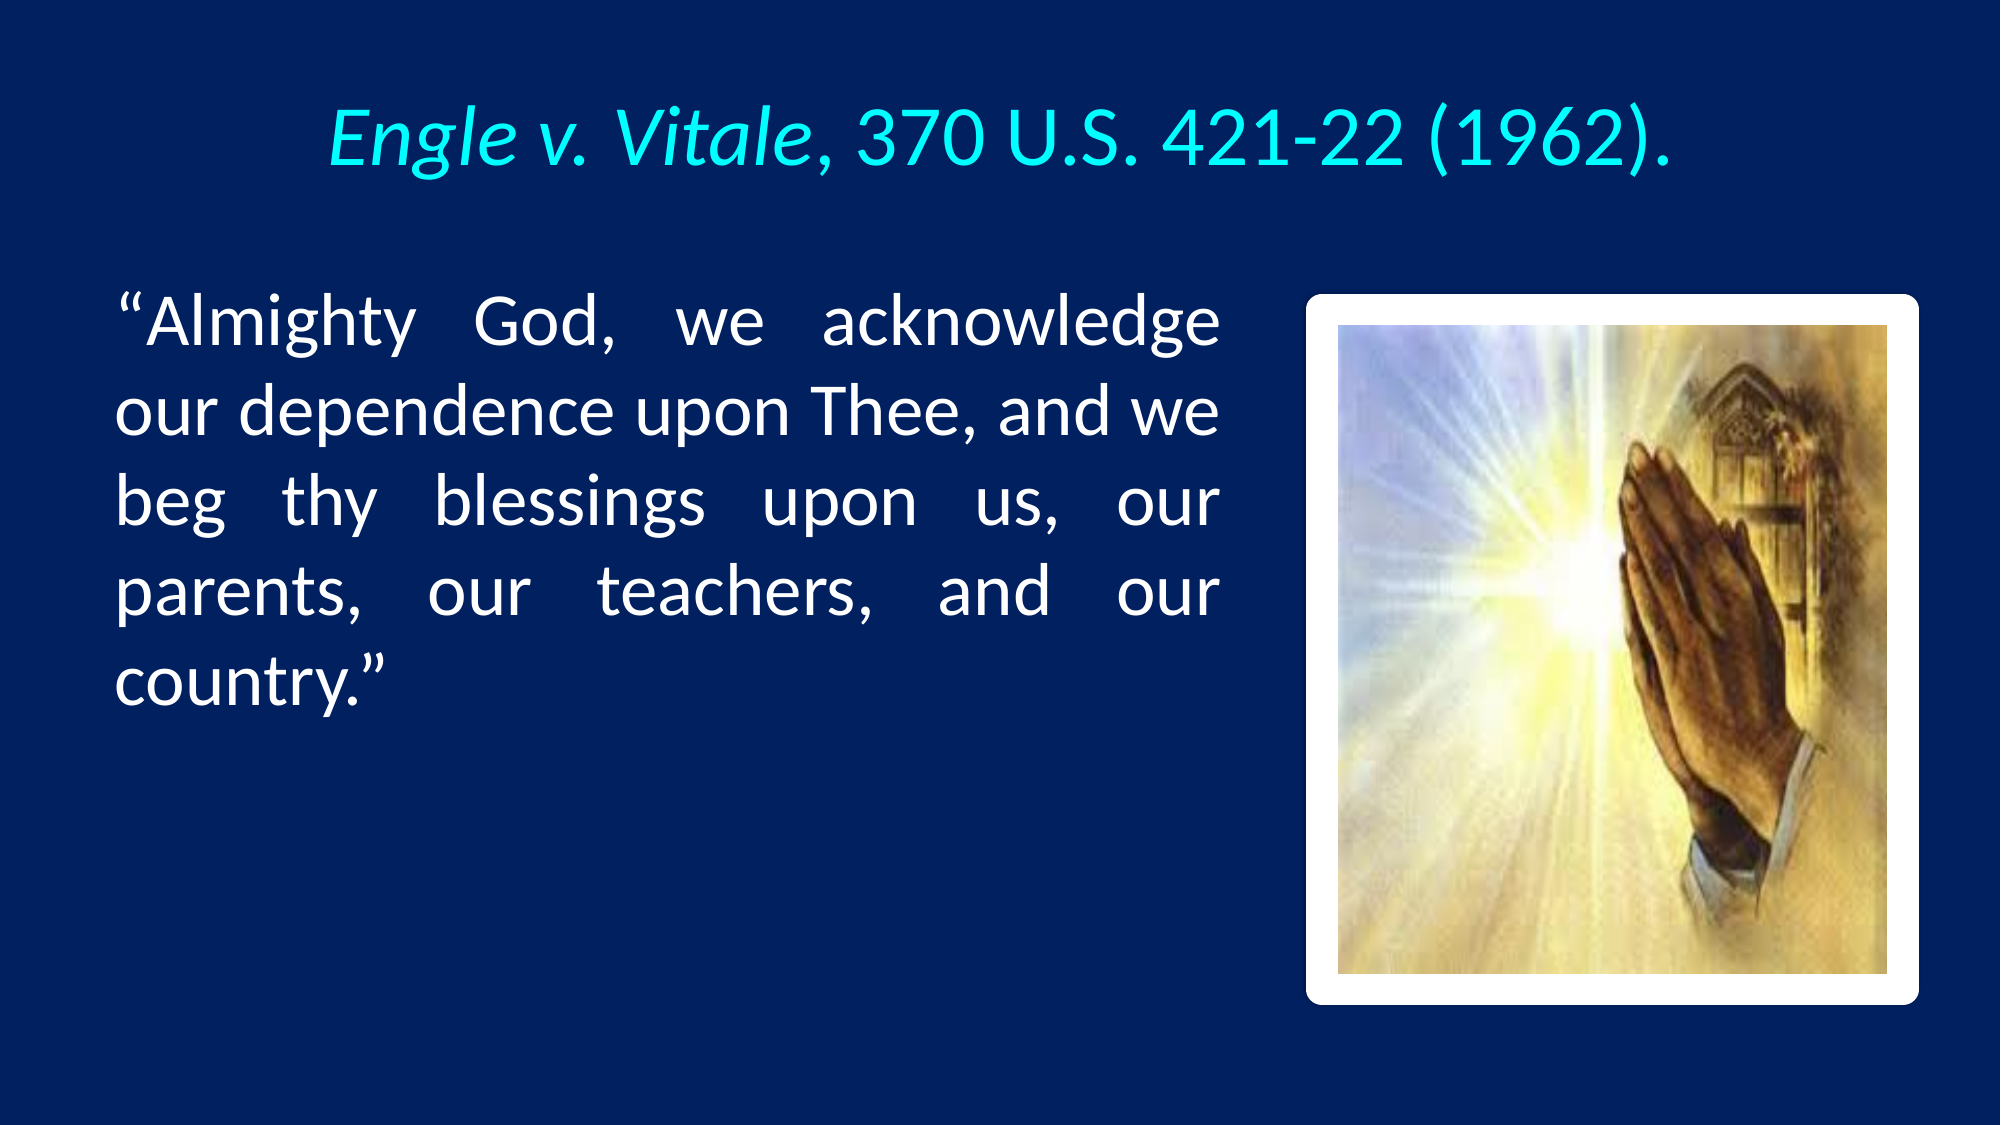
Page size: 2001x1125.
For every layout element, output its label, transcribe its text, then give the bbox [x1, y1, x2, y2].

list “Almighty God, we acknowledge our dependence upon Thee, and we beg thy blessings upon us, our parents, our teachers, and our country.” [99, 262, 1238, 938]
title Engle v. Vitale, 370 U.S. 421-22 (1962). [312, 50, 1713, 238]
picture [1337, 324, 1888, 974]
